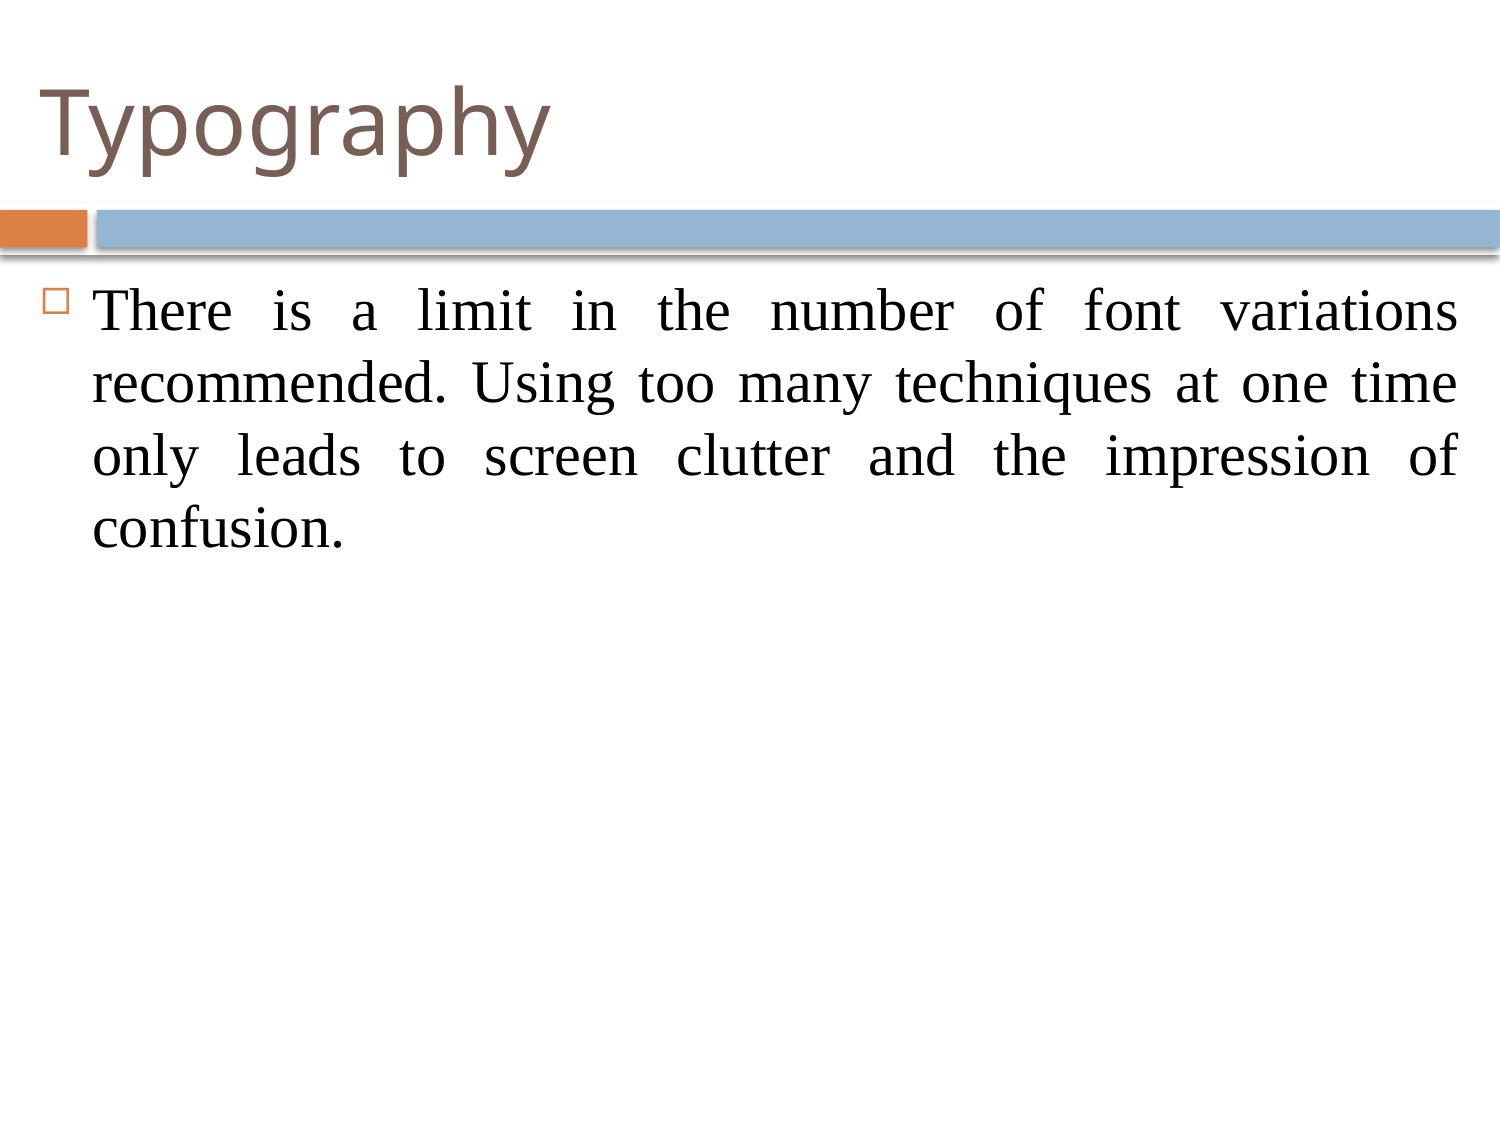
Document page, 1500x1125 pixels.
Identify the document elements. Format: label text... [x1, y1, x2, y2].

title Typography [24, 37, 1475, 200]
list There is a limit in the number of font variations recommended. Using too many techniques at one time only leads to screen clutter and the impression of confusion. [24, 262, 1475, 1100]
